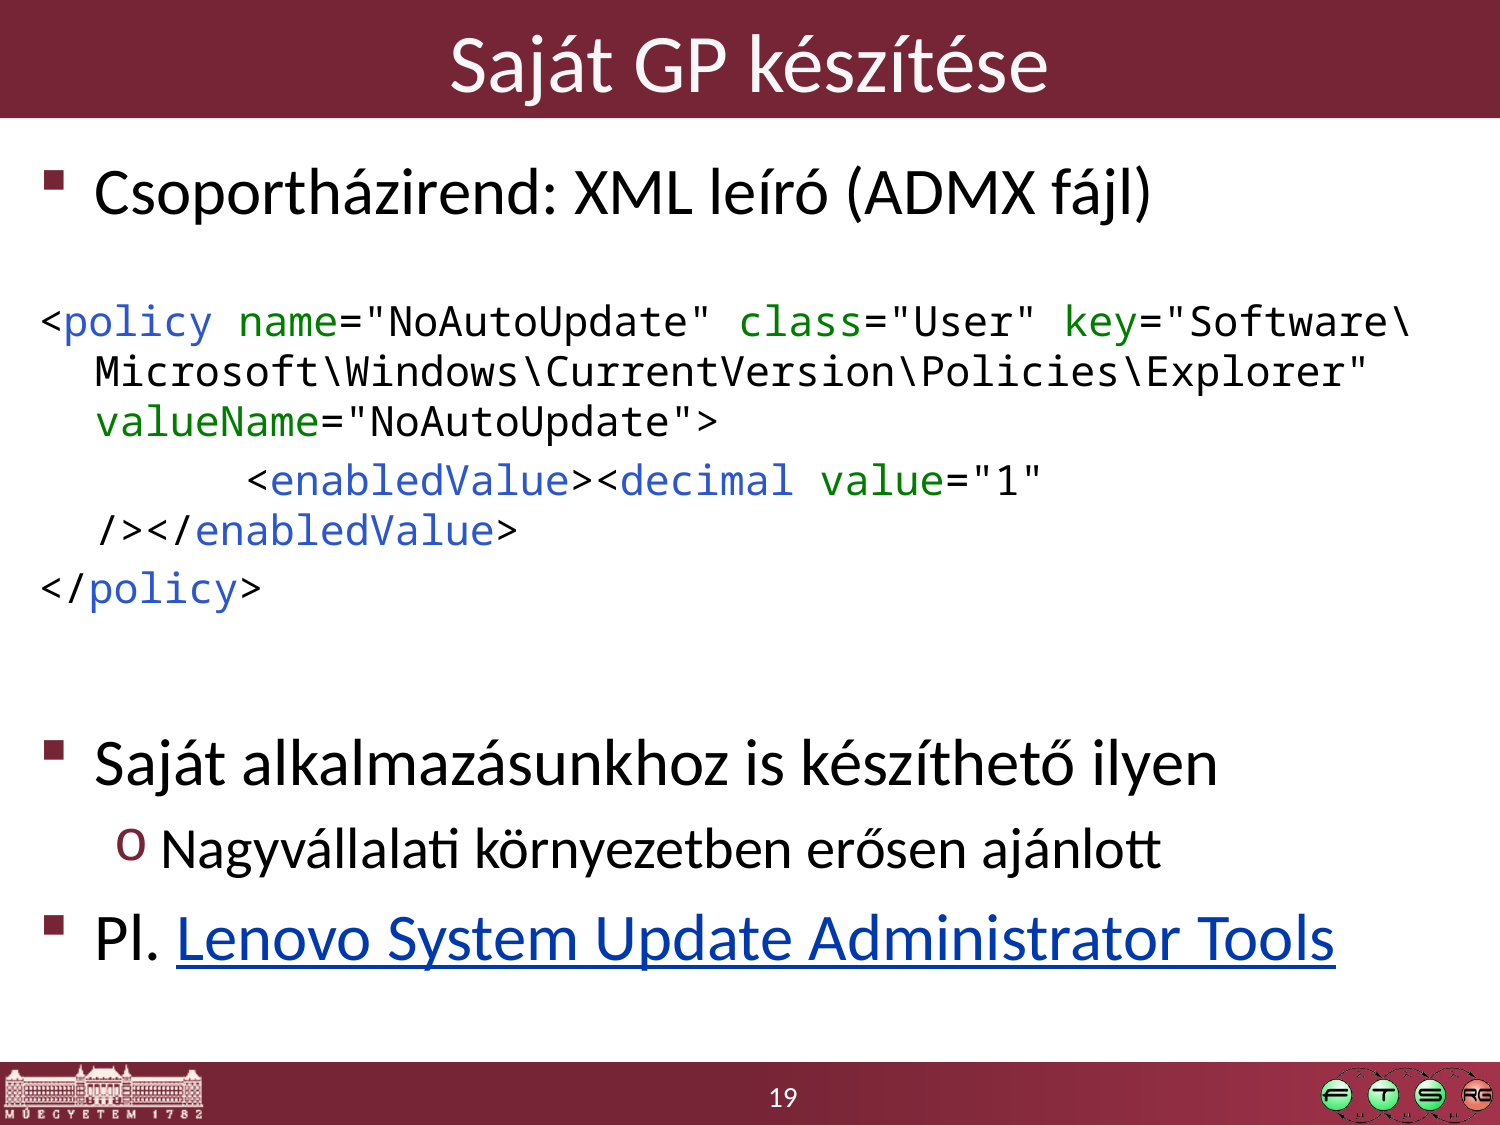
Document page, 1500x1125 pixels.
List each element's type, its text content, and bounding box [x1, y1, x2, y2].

list Csoportházirend: XML leíró (ADMX fájl) <policy name="NoAutoUpdate" class="User" key="Software\Microsoft\Windows\CurrentVersion\Policies\Explorer" valueName="NoAutoUpdate"> <enabledValue><decimal value="1" /></enabledValue> </policy> Saját alkalmazásunkhoz is készíthető ilyen Nagyvállalati környezetben erősen ajánlott Pl. Lenovo System Update Administrator Tools [23, 140, 1477, 1048]
title Saját GP készítése [0, 0, 1500, 119]
picture [0, 1063, 209, 1123]
picture [1318, 1065, 1494, 1125]
